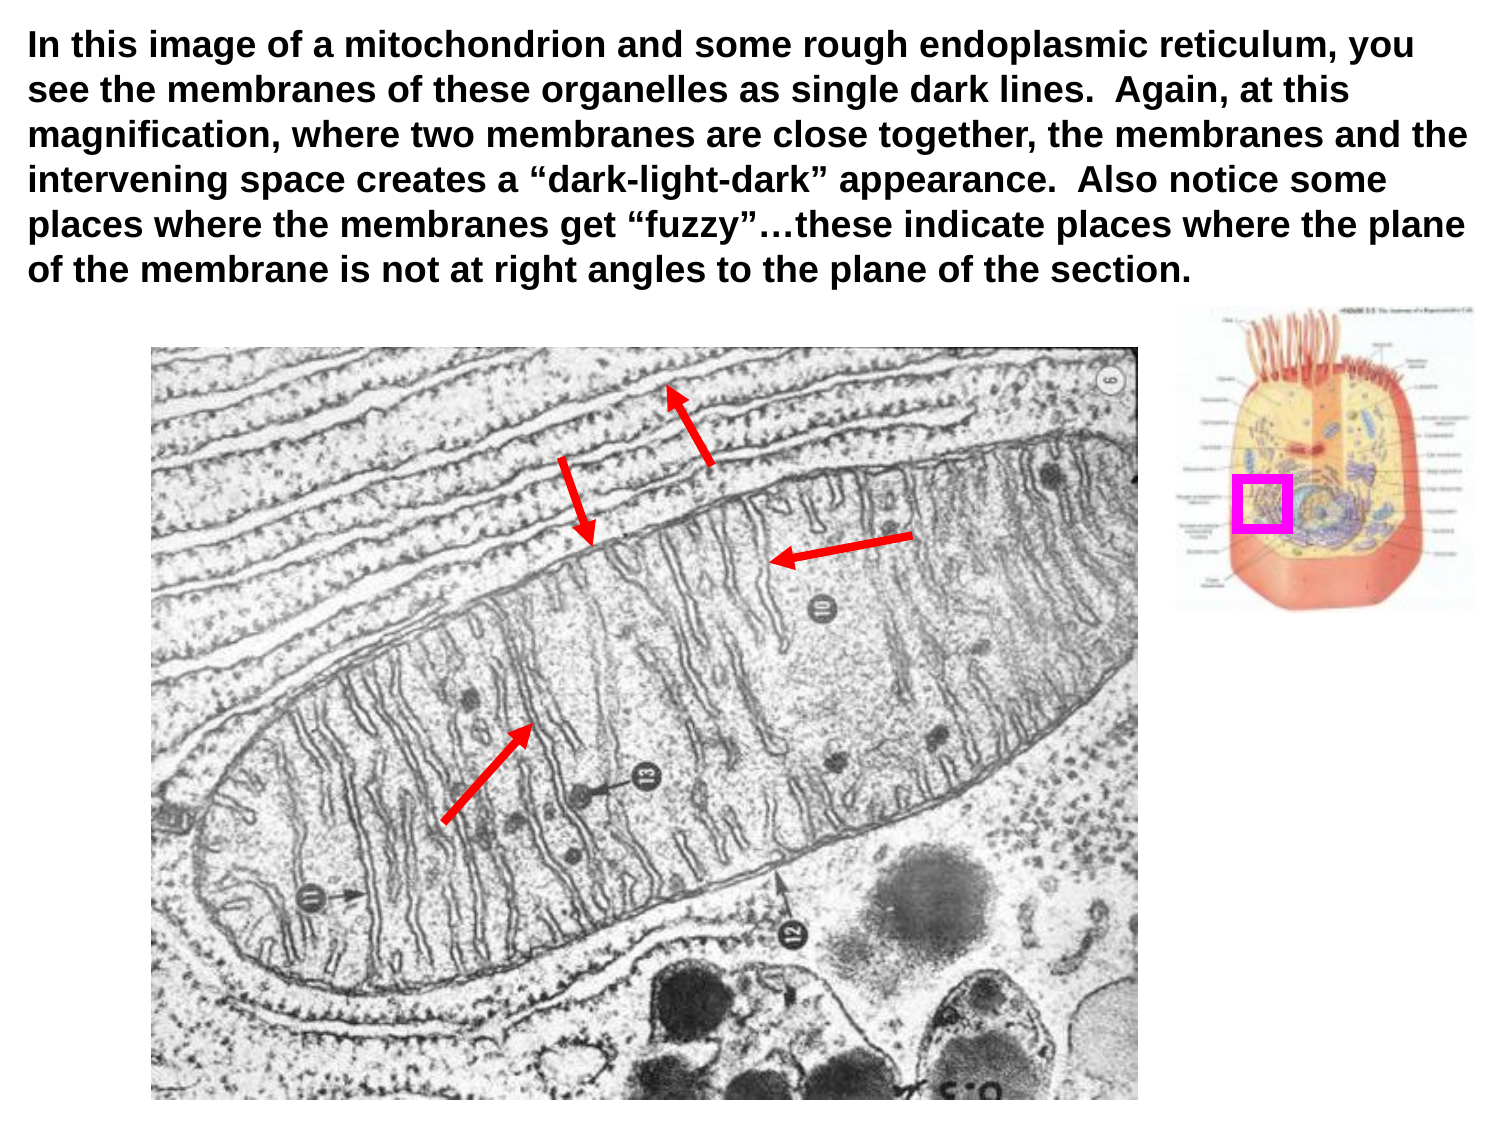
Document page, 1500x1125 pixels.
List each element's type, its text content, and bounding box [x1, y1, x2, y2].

picture [150, 347, 1138, 1101]
picture [1174, 305, 1476, 613]
text_box In this image of a mitochondrion and some rough endoplasmic reticulum, you see the membranes of these organelles as single dark lines. Again, at this magnification, where two membranes are close together, the membranes and the intervening space creates a “dark-light-dark” appearance. Also notice some places where the membranes get “fuzzy”…these indicate places where the plane of the membrane is not at right angles to the plane of the section. [12, 12, 1488, 298]
